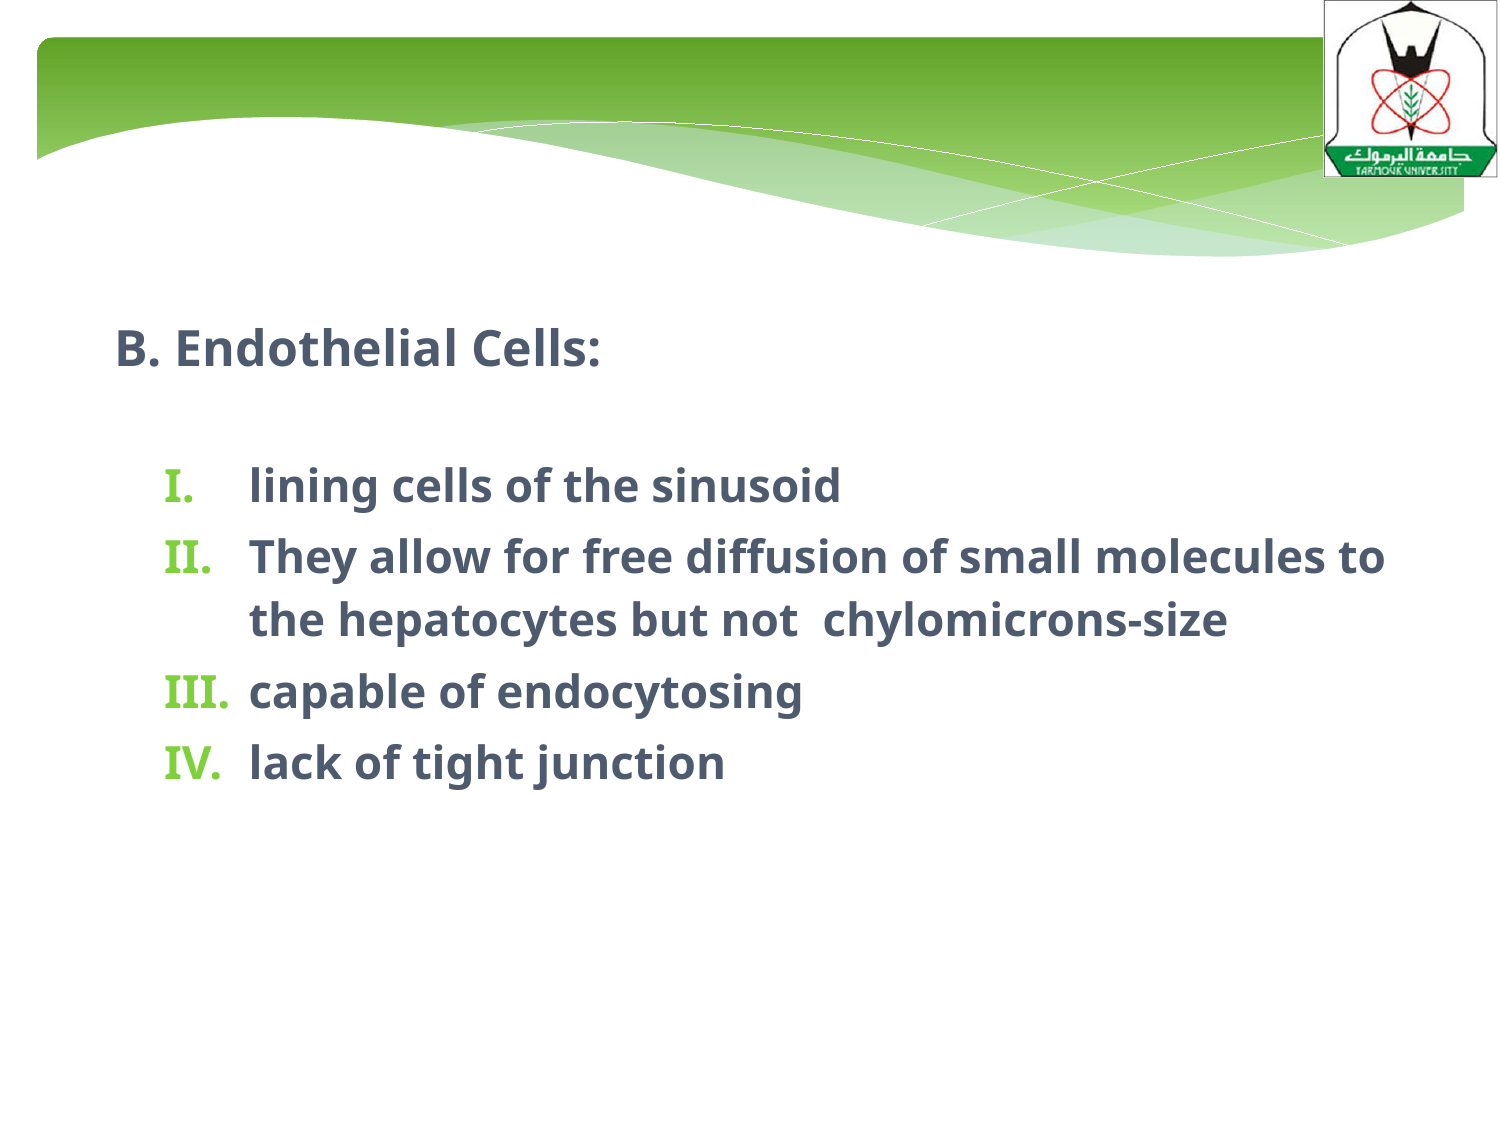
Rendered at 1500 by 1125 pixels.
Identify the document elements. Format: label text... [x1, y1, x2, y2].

text_box B. Endothelial Cells: lining cells of the sinusoid They allow for free diffusion of small molecules to the hepatocytes but not chylomicrons-size capable of endocytosing lack of tight junction [99, 237, 1411, 1088]
picture [1323, 0, 1498, 178]
